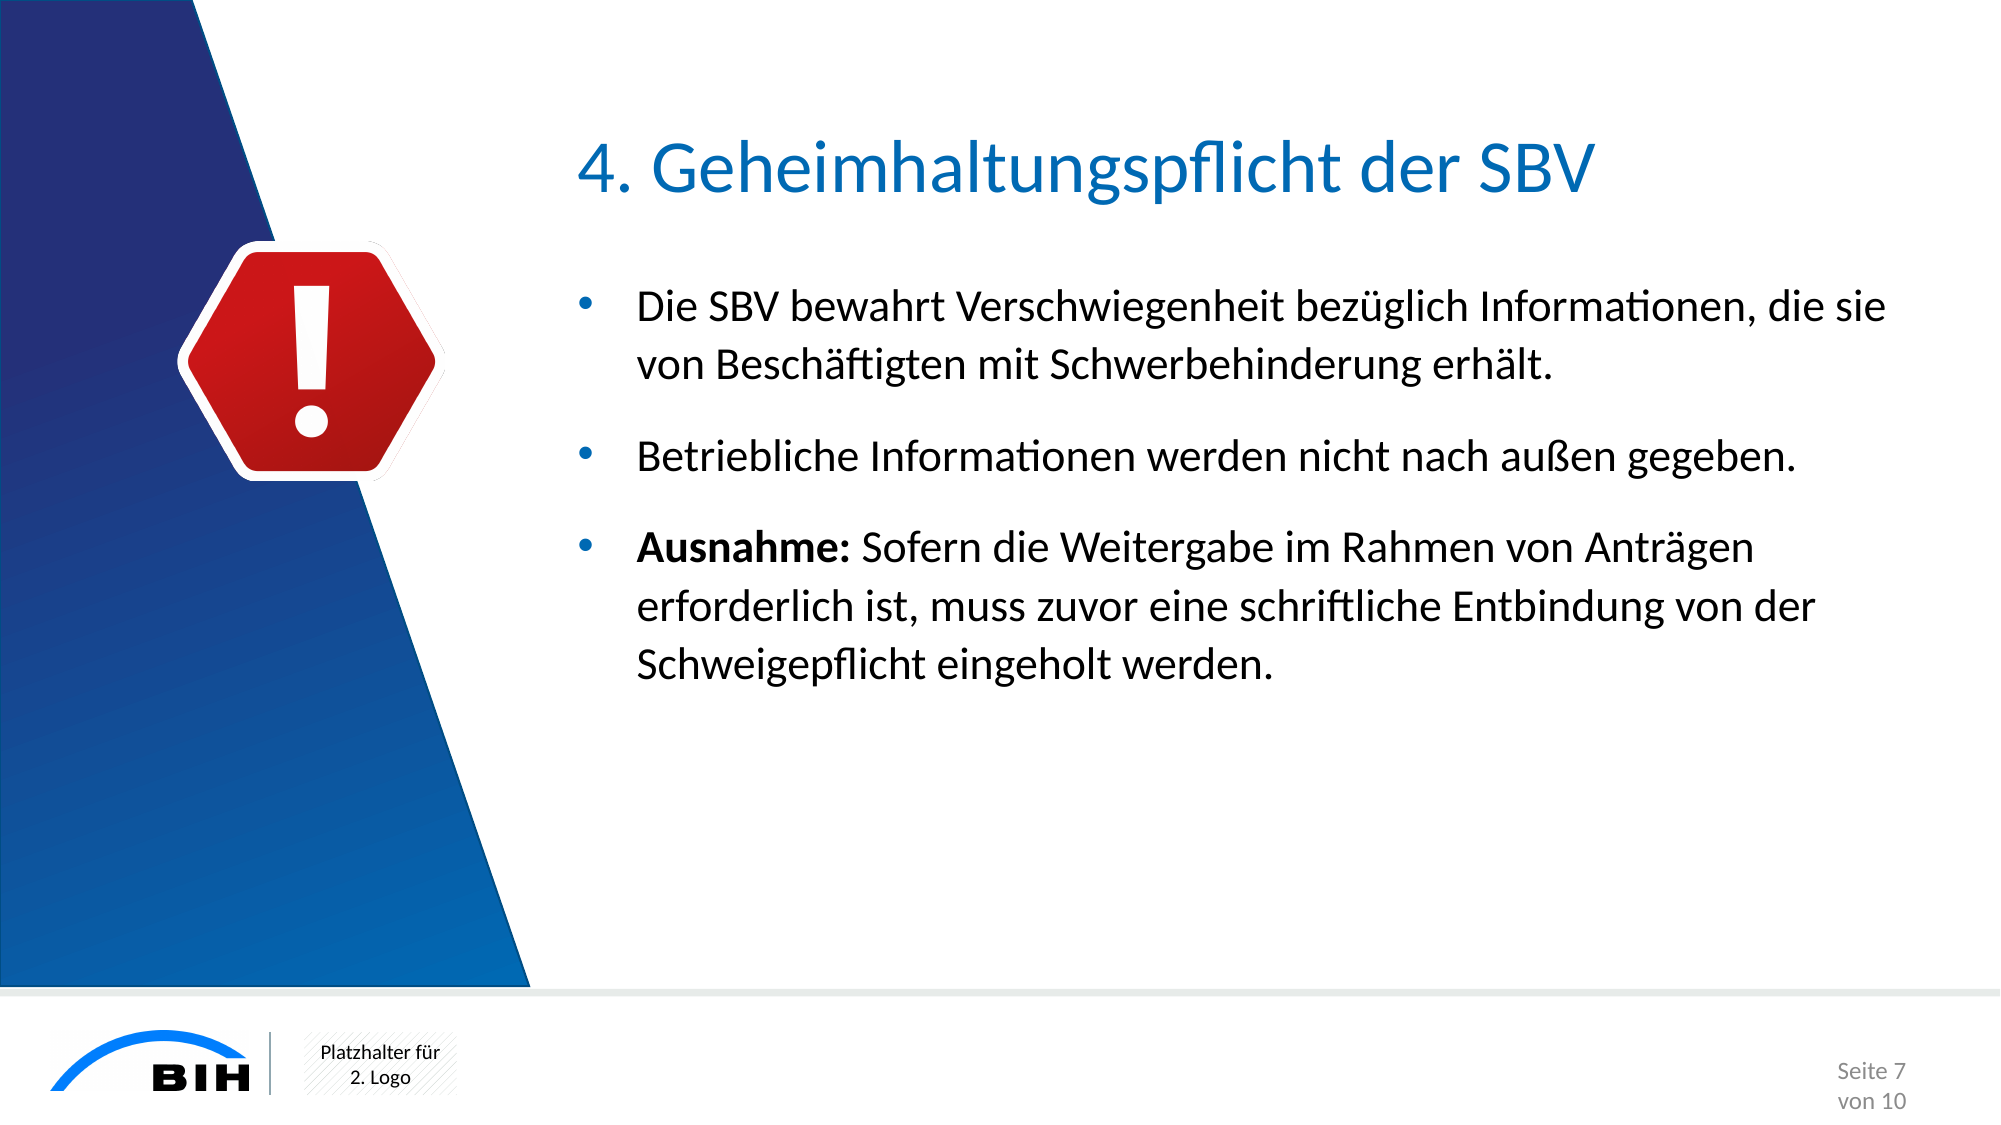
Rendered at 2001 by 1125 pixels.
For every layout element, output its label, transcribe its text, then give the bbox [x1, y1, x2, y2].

slide_number Seite 7 [1471, 1054, 1922, 1085]
footer von 10 [1829, 1084, 1922, 1115]
picture [50, 1030, 249, 1091]
title 4. Geheimhaltungspflicht der SBV [562, 119, 1922, 217]
list Die SBV bewahrt Verschwiegenheit bezüglich Informationen, die sie von Beschäftigten mit Schwerbehinderung erhält. Betriebliche Informationen werden nicht nach außen gegeben. Ausnahme: Sofern die Weitergabe im Rahmen von Anträgen erforderlich ist, muss zuvor eine schriftliche Entbindung von der Schweigepflicht eingeholt werden. [562, 264, 1922, 791]
